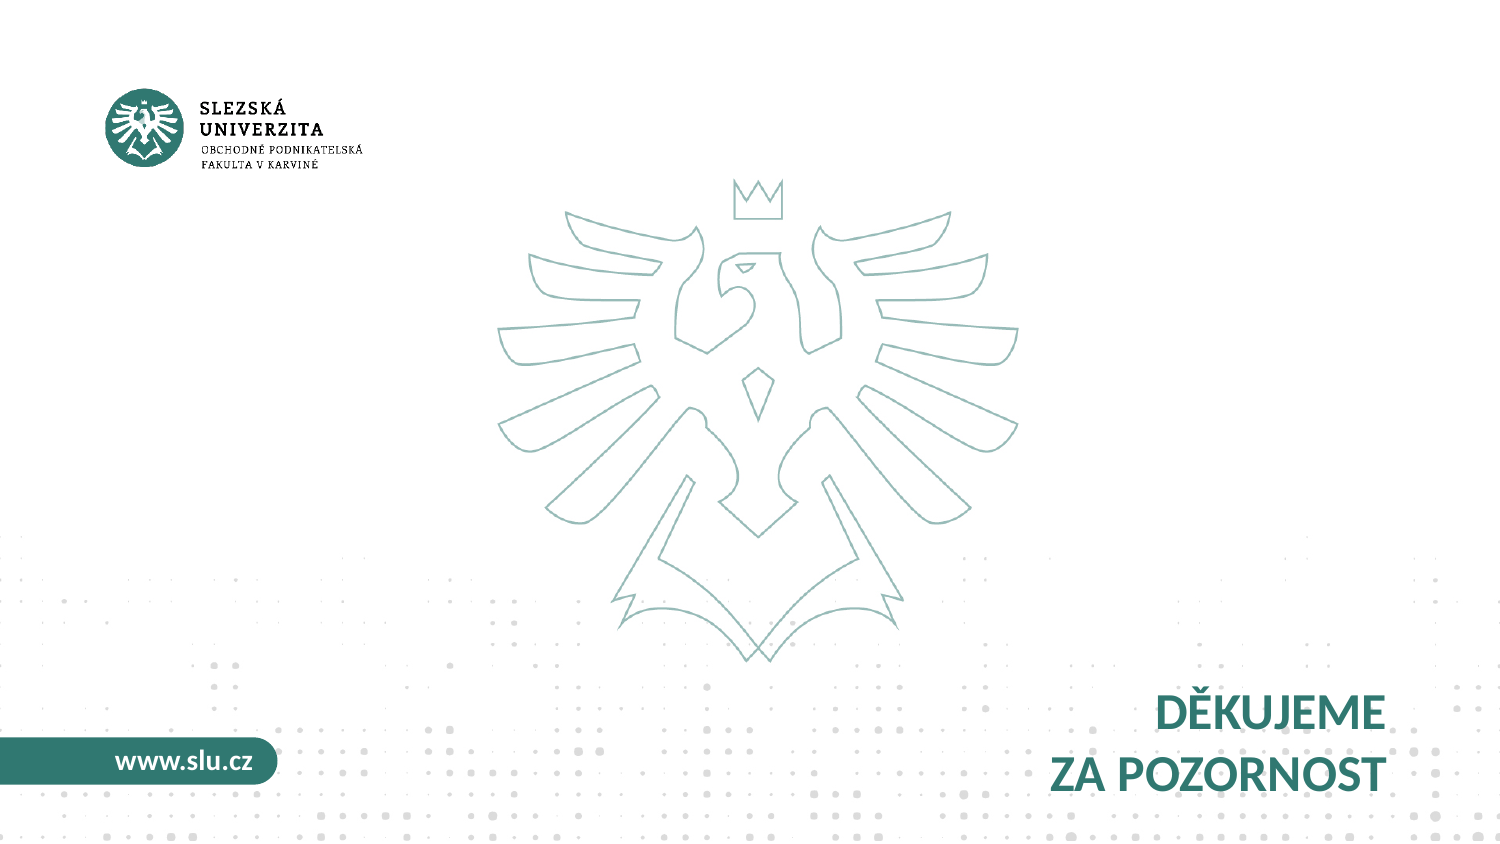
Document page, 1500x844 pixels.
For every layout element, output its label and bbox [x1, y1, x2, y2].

text_box [0, 0, 1500, 841]
